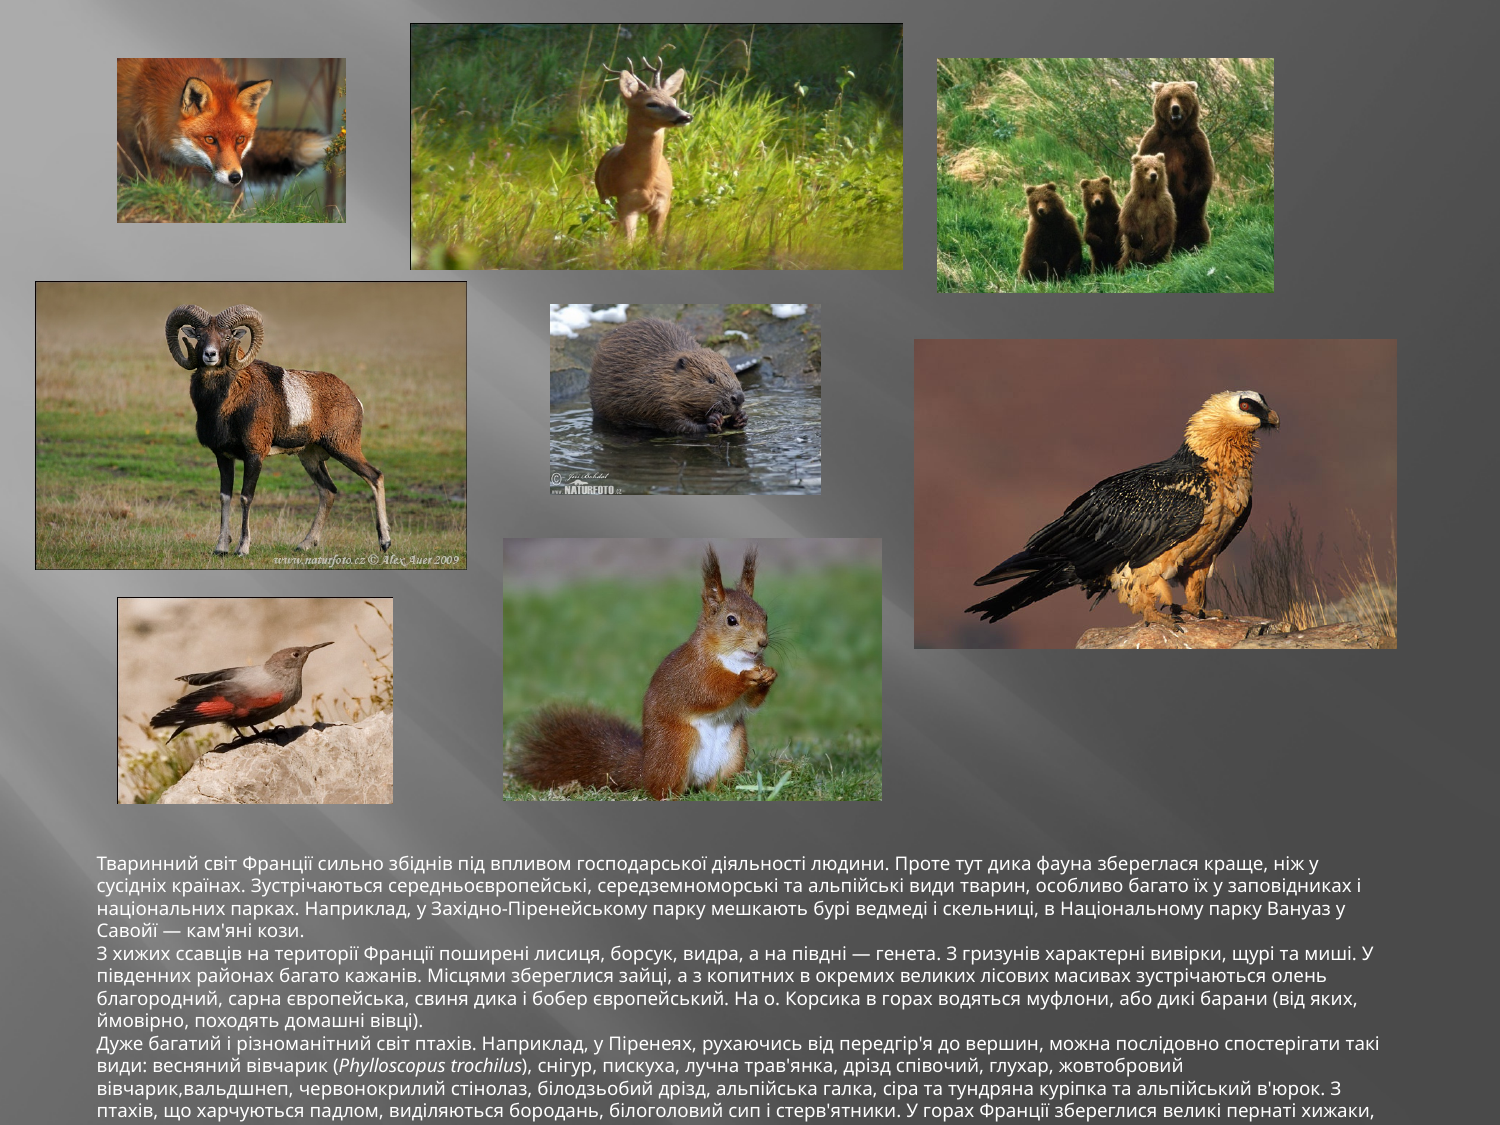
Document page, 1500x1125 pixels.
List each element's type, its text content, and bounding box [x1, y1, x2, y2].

picture [937, 58, 1274, 294]
picture [116, 58, 346, 223]
picture [503, 538, 882, 801]
picture [34, 280, 467, 570]
picture [409, 23, 903, 270]
picture [116, 597, 393, 805]
text_box Тваринний світ Франції сильно збіднів під впливом господарської діяльності людини. Проте тут дика фауна збереглася краще, ніж у сусідніх країнах. Зустрічаються середньоєвропейські, середземноморські та альпійські види тварин, особливо багато їх у заповідниках і національних парках. Наприклад, у Західно-Піренейському парку мешкають бурі ведмеді і скельниці, в Національному парку Вануаз у Савойї — кам'яні кози. З хижих ссавців на території Франції поширені лисиця, борсук, видра, а на півдні — генета. З гризунів характерні вивірки, щурі та миші. У південних районах багато кажанів. Місцями збереглися зайці, а з копитних в окремих великих лісових масивах зустрічаються олень благородний, сарна європейська, свиня дика і бобер європейський. На о. Корсика в горах водяться муфлони, або дикі барани (від яких, ймовірно, походять домашні вівці). Дуже багатий і різноманітний світ птахів. Наприклад, у Піренеях, рухаючись від передгір'я до вершин, можна послідовно спостерігати такі види: весняний вівчарик (Phylloscopus trochilus), снігур, пискуха, лучна трав'янка, дрізд співочий, глухар, жовтобровий вівчарик,вальдшнеп, червонокрилий стінолаз, білодзьобий дрізд, альпійська галка, сіра та тундряна куріпка та альпійський в'юрок. З птахів, що харчуються падлом, виділяються бородань, білоголовий сип і стерв'ятники. У горах Франції збереглися великі пернаті хижаки, зокрема орли та орлани. Виключно великою кількістю водоплавних та інших птахів відрізняється район Камарг в дельті Рони. [81, 843, 1407, 1125]
picture [550, 304, 821, 495]
picture [913, 339, 1397, 649]
